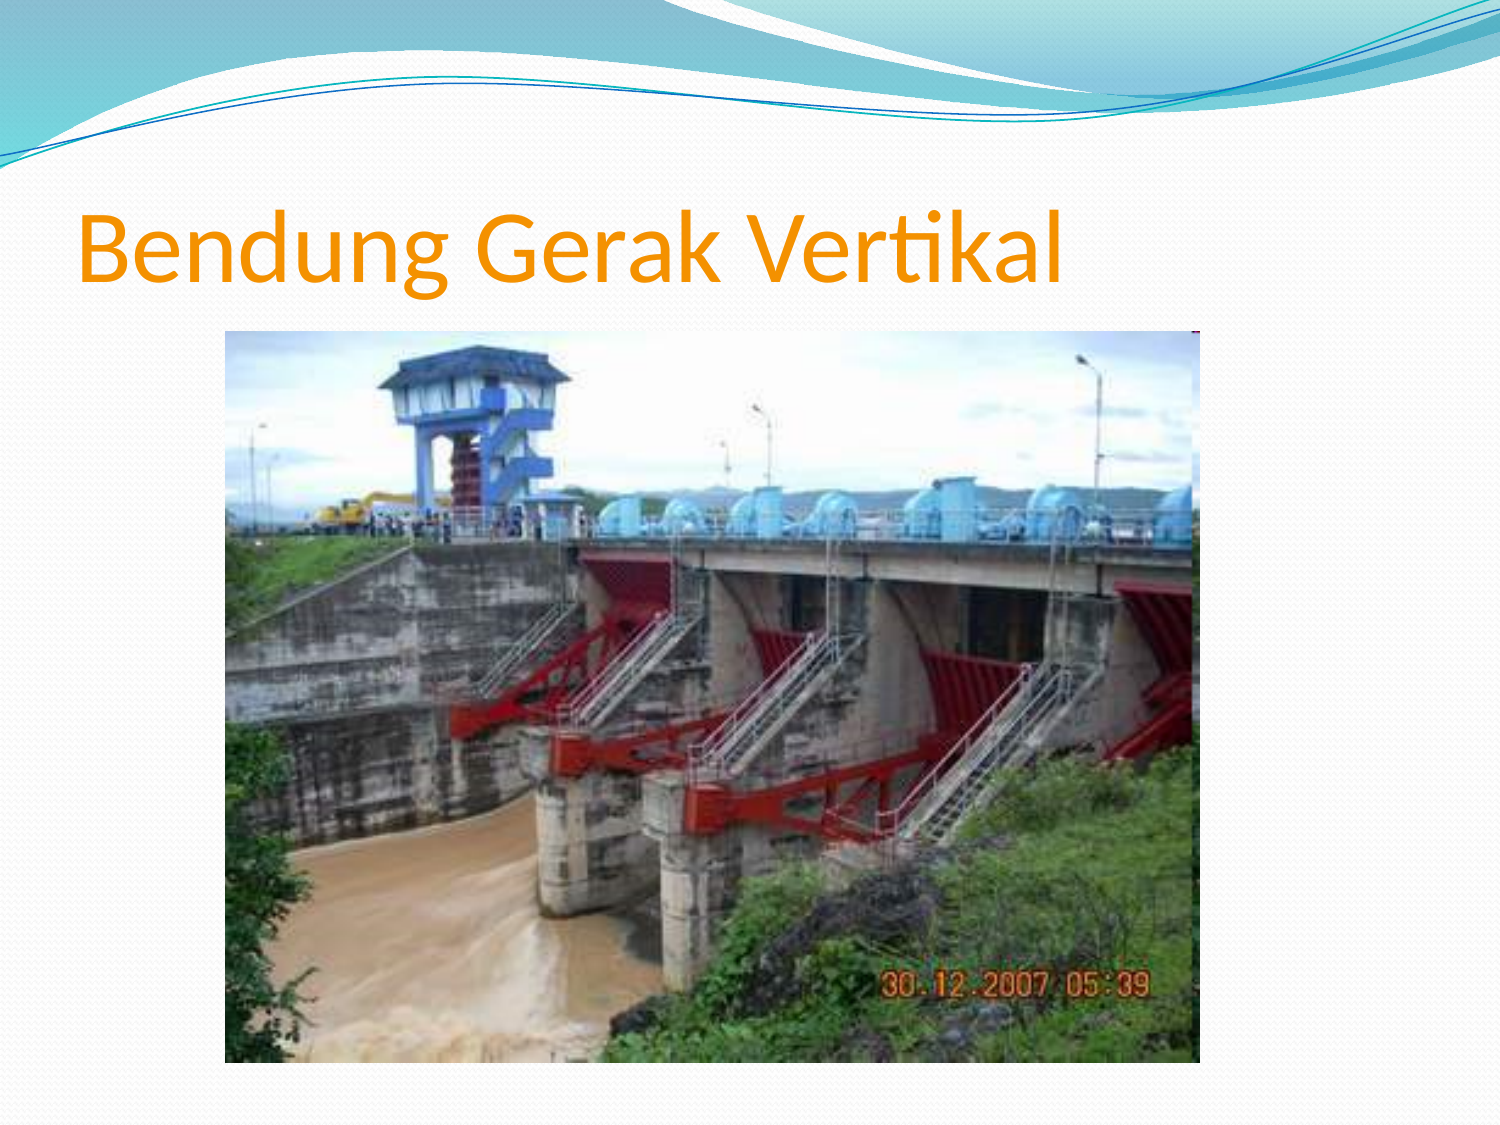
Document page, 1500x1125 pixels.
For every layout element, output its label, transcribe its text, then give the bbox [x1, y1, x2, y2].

title Bendung Gerak Vertikal [75, 115, 1425, 303]
picture [224, 330, 1201, 1063]
